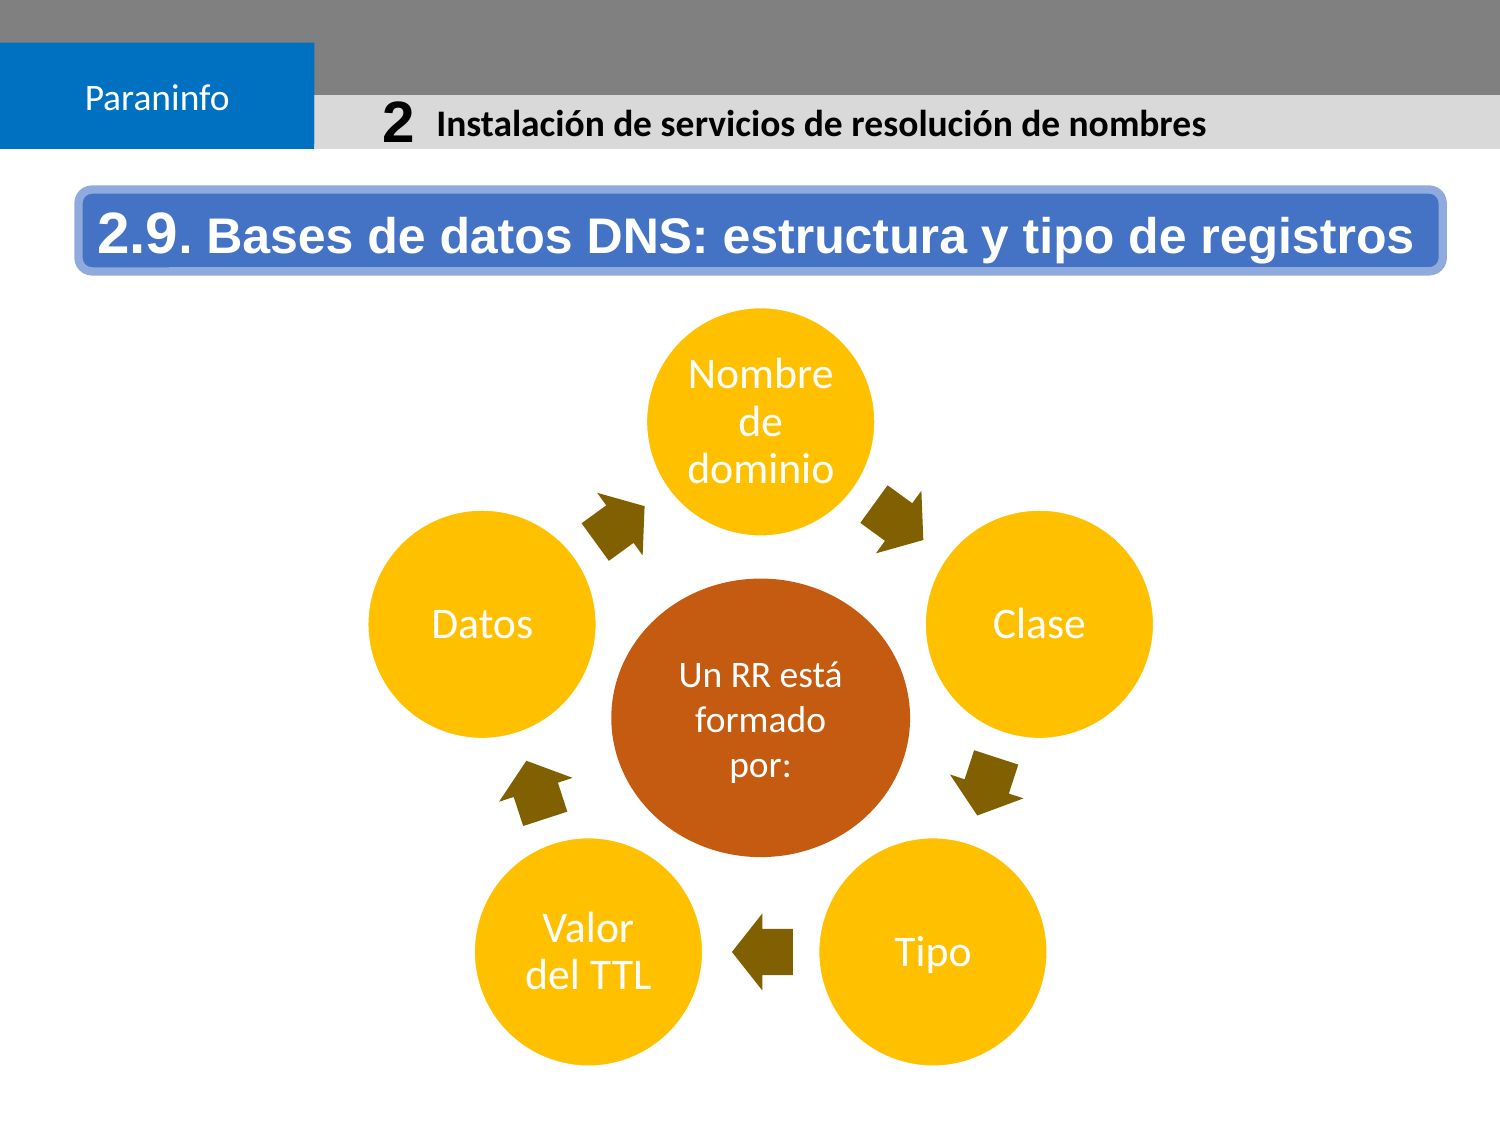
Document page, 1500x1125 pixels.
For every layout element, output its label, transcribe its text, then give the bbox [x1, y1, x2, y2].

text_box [207, 307, 1315, 1067]
text_box 2.9. Bases de datos DNS: estructura y tipo de registros [77, 188, 1444, 273]
